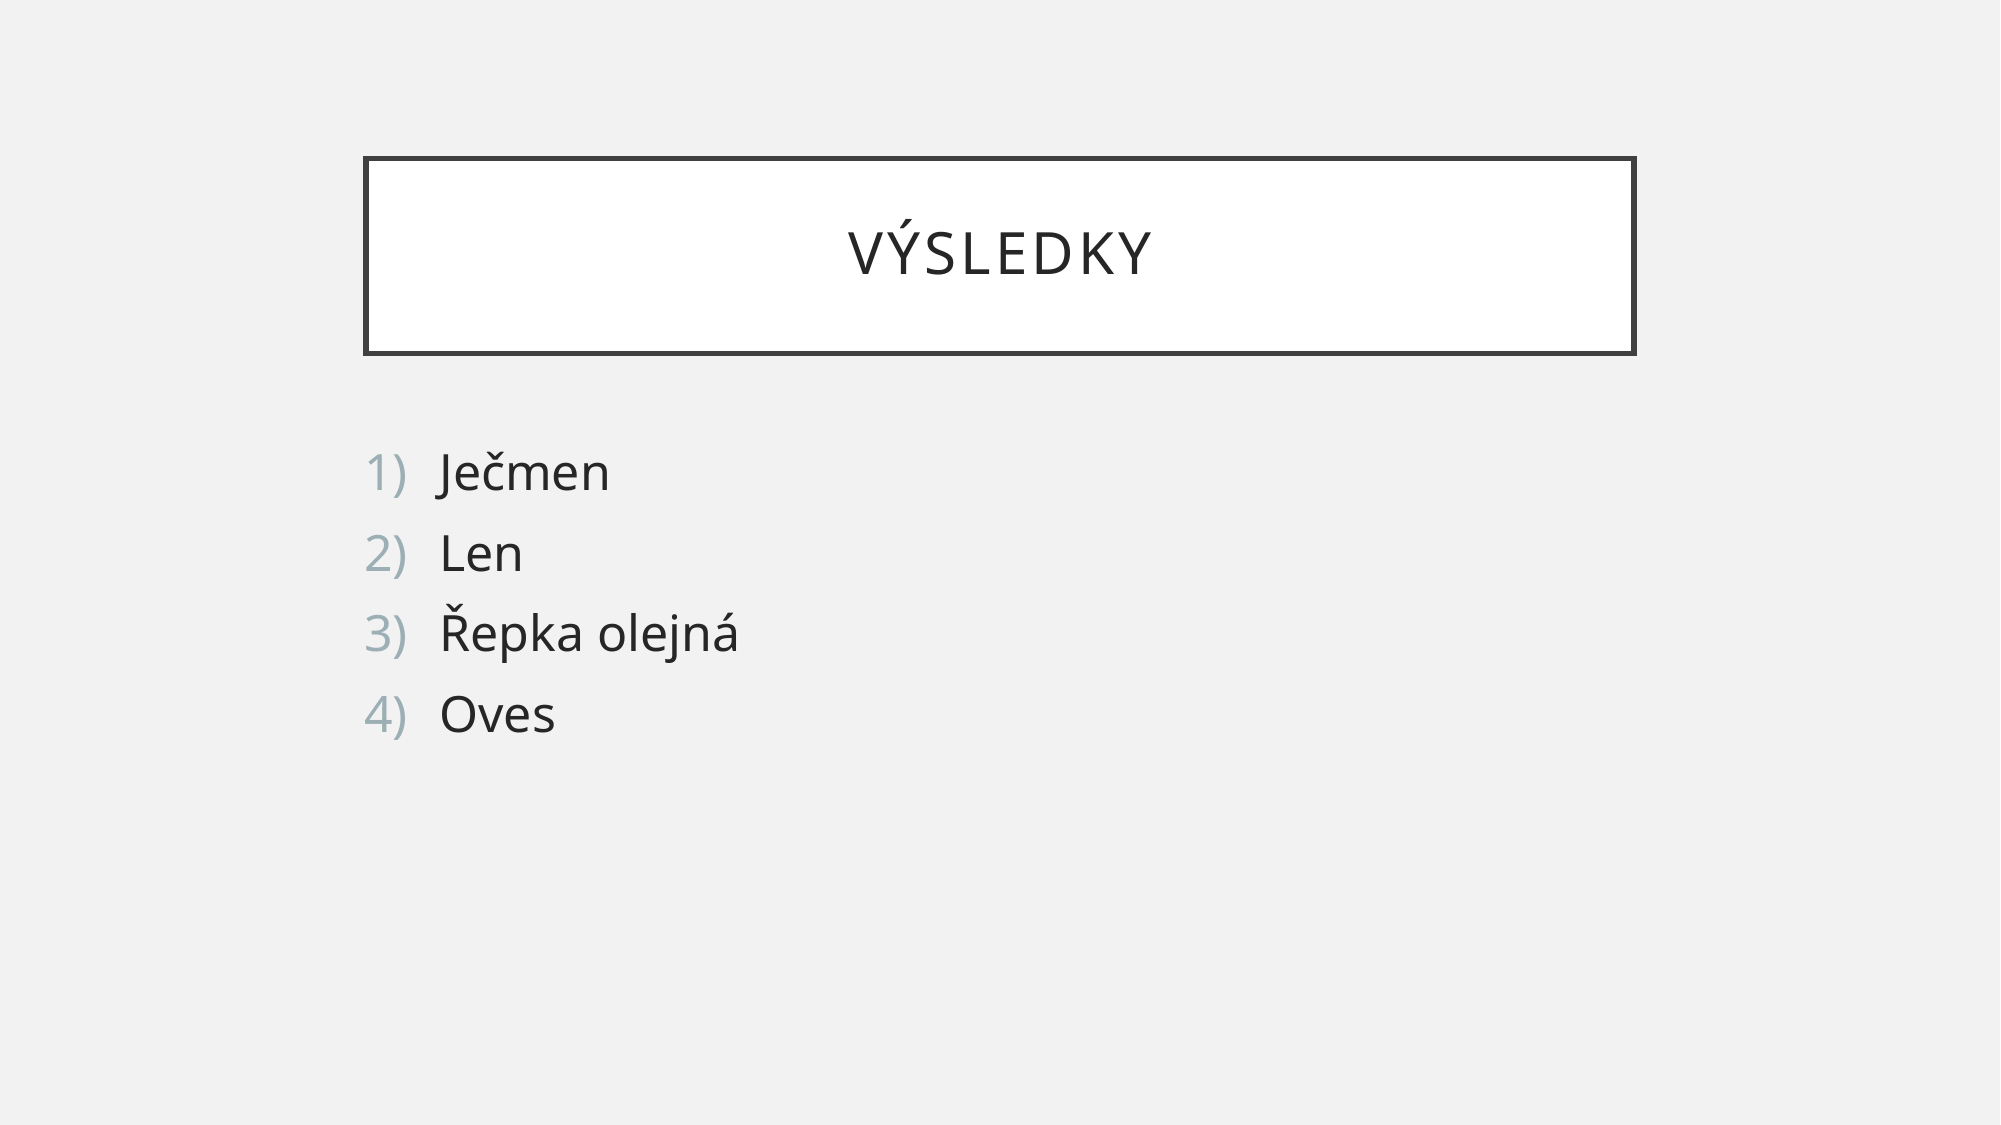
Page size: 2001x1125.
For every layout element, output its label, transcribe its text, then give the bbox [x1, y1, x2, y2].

list Ječmen Len Řepka olejná Oves [236, 432, 1634, 942]
title Výsledky [363, 156, 1637, 356]
